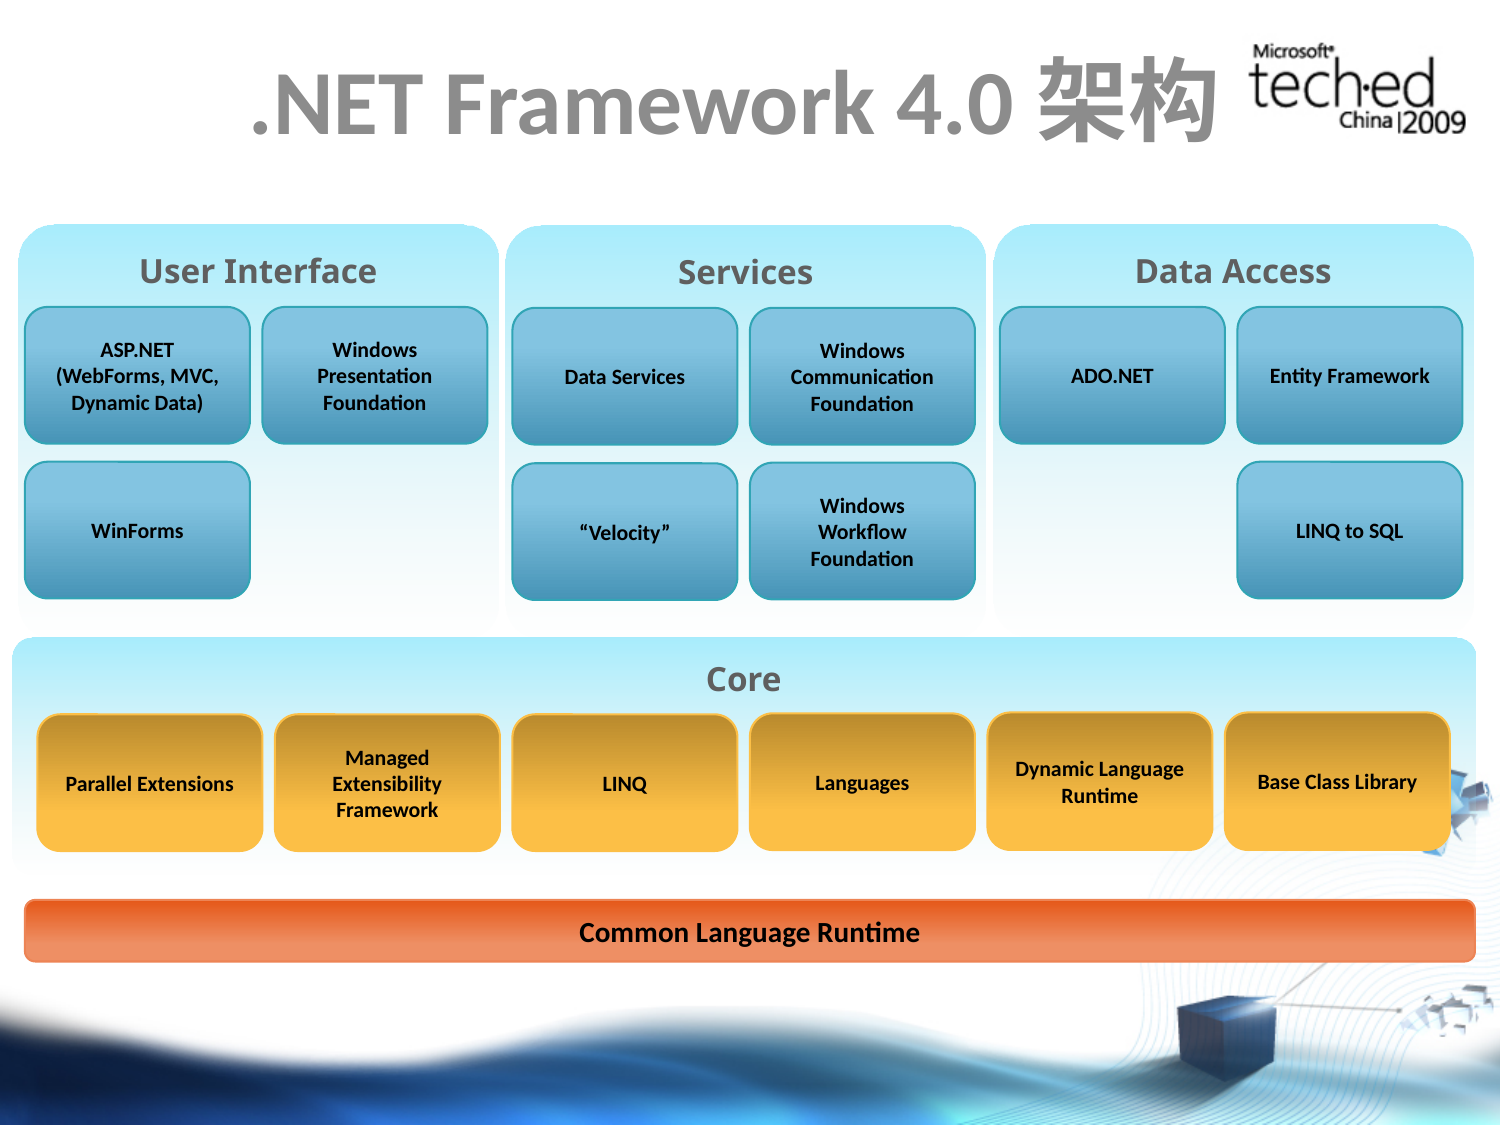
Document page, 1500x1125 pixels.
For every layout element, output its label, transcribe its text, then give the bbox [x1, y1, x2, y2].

text_box ASP.NET (WebForms, MVC, Dynamic Data) [24, 306, 250, 444]
text_box Windows Workflow Foundation [749, 462, 975, 600]
text_box Base Class Library [1224, 712, 1450, 850]
text_box “Velocity” [512, 463, 738, 600]
text_box Windows Presentation Foundation [262, 306, 488, 444]
text_box Core [12, 637, 1476, 875]
text_box Entity Framework [1237, 306, 1463, 444]
text_box Services [505, 225, 986, 639]
picture [0, 0, 1500, 1125]
text_box Languages [749, 713, 975, 851]
text_box Managed Extensibility Framework [274, 714, 500, 851]
text_box .NET Framework 4.0架构 [46, 35, 1422, 117]
text_box LINQ to SQL [1237, 461, 1463, 599]
text_box Windows Communication Foundation [749, 307, 975, 445]
text_box Parallel Extensions [37, 714, 263, 851]
text_box Data Services [512, 307, 738, 445]
text_box User Interface [18, 224, 499, 639]
text_box ADO.NET [999, 306, 1225, 444]
text_box Data Access [993, 224, 1474, 638]
text_box Common Language Runtime [24, 899, 1475, 962]
text_box Dynamic Language Runtime [987, 712, 1213, 850]
text_box WinForms [24, 461, 250, 599]
text_box LINQ [512, 714, 738, 851]
